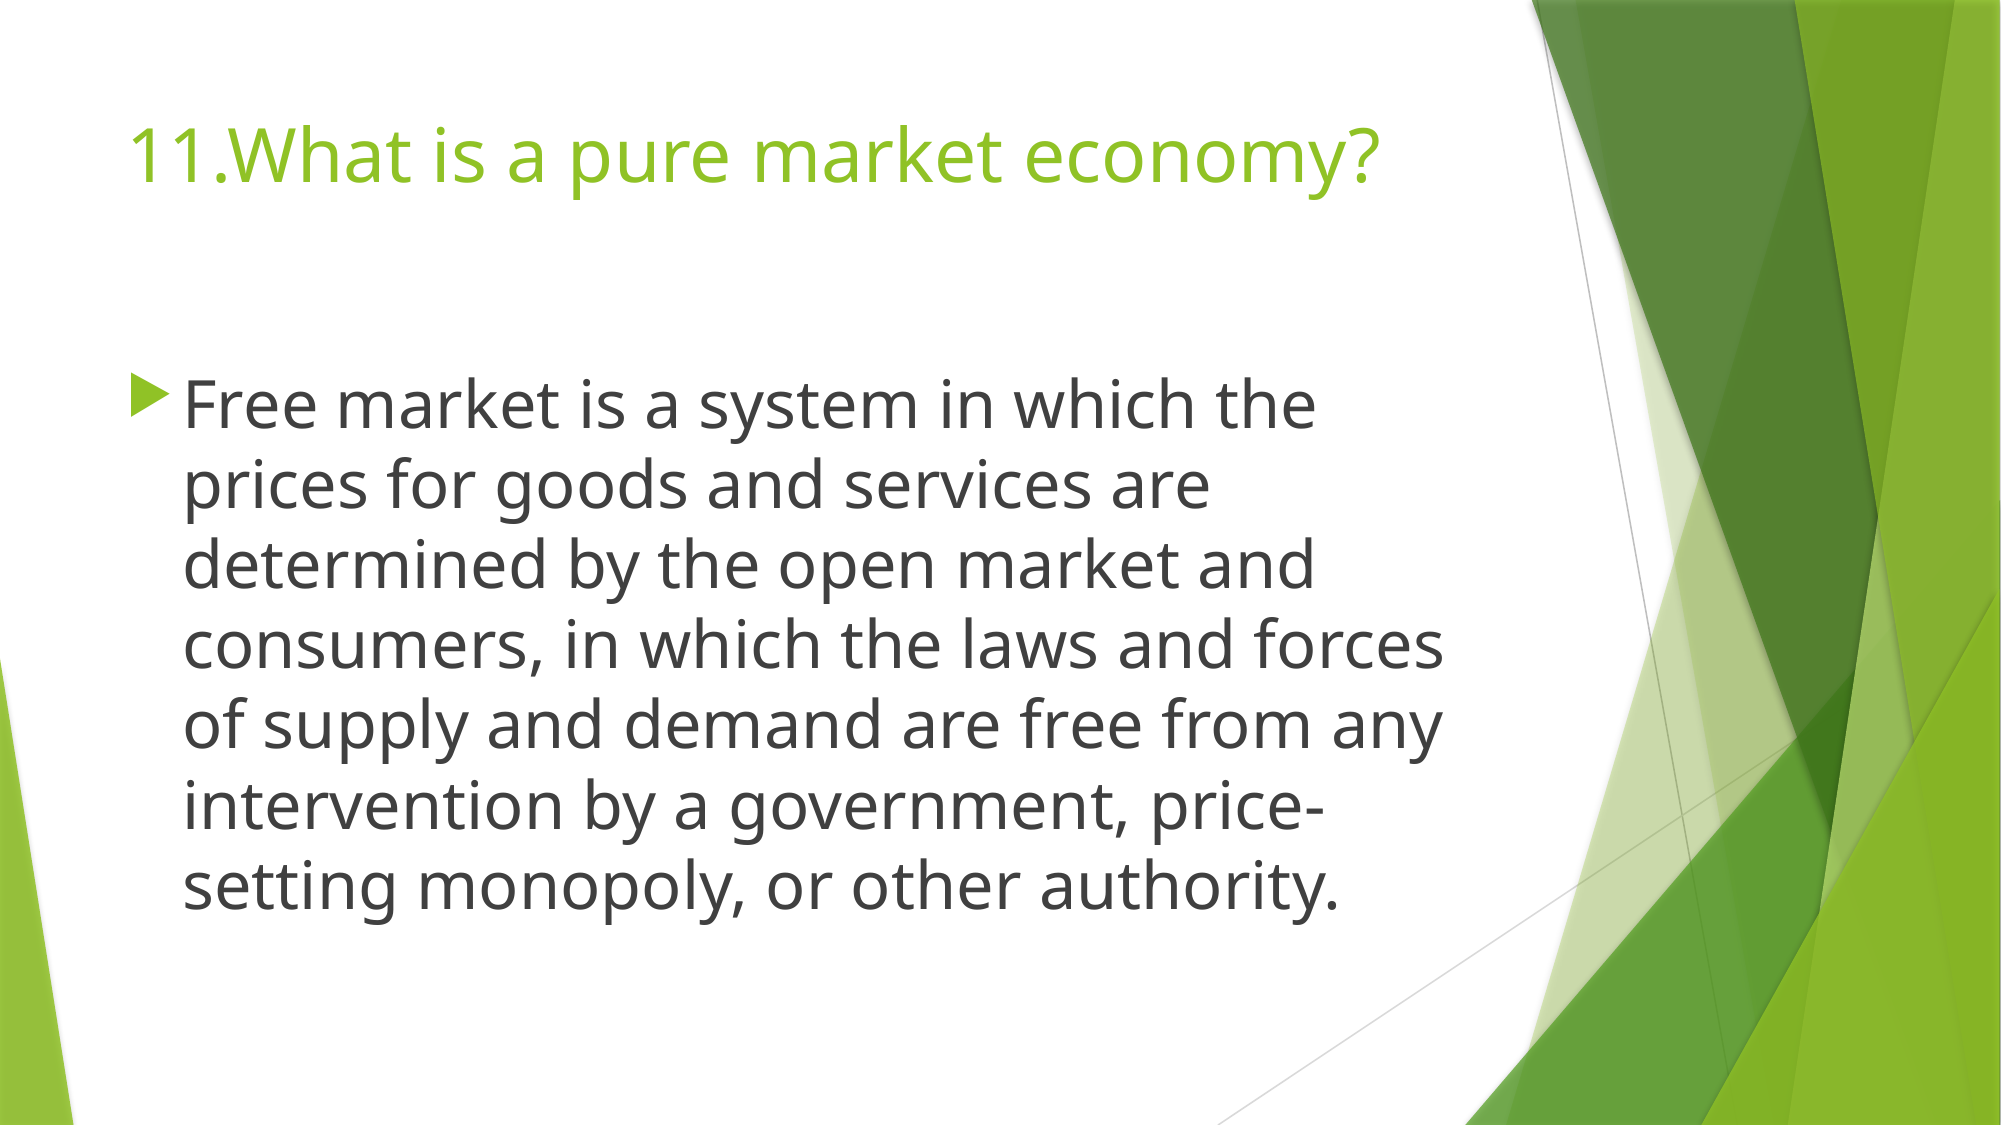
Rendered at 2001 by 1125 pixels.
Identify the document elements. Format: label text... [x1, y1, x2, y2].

list Free market is a system in which the prices for goods and services are determined by the open market and consumers, in which the laws and forces of supply and demand are free from any intervention by a government, price-setting monopoly, or other authority. [111, 354, 1522, 992]
title 11.What is a pure market economy? [111, 99, 1522, 317]
